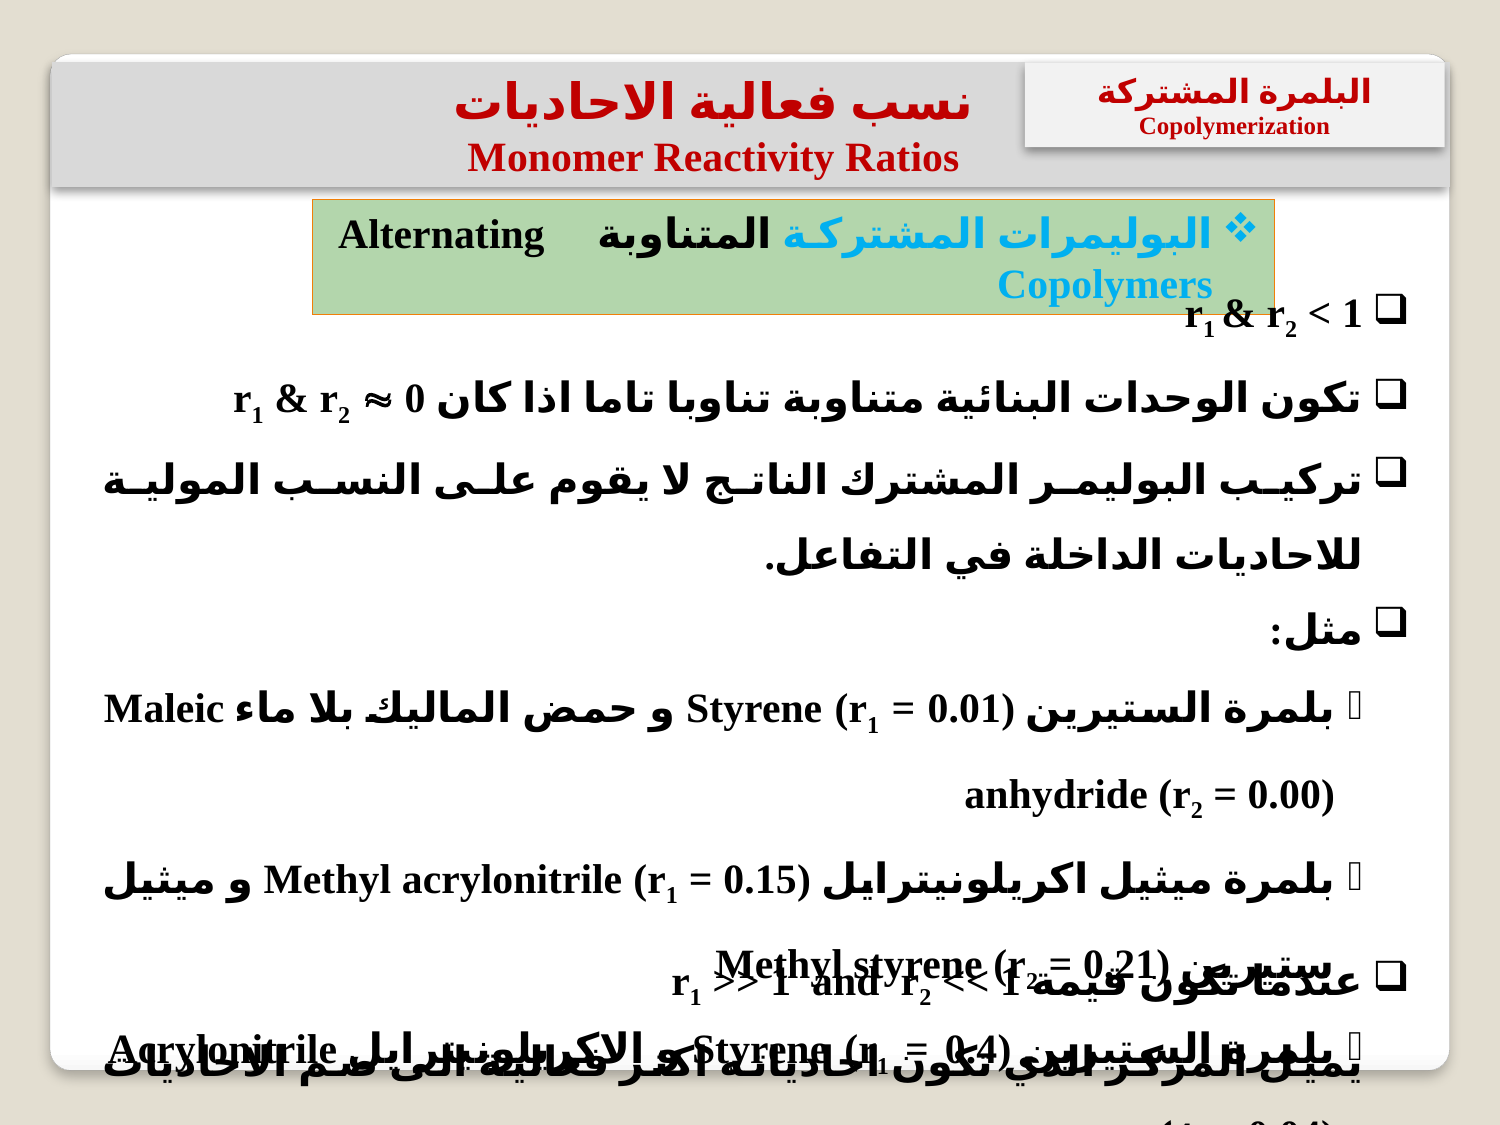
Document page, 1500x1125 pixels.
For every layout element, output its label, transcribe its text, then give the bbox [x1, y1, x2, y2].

text_box نسب فعالية الاحاديات Monomer Reactivity Ratios [51, 61, 1451, 188]
text_box عندما تكون قيمة r1 >> 1 and r2 << 1 يميل المركز الذي تكون احادياته اكثر فعالية الى ضم الاحاديات من نوعه4) [87, 917, 1425, 1125]
text_box r1 & r2 < 1 تكون الوحدات البنائية متناوبة تناوبا تاما اذا كان r1 & r2  0 تركيب البوليمر المشترك الناتج لا يقوم على النسب المولية للاحاديات الداخلة في التفاعل. مثل: بلمرة الستيرين Styrene (r1 = 0.01) و حمض الماليك بلا ماء Maleic anhydride (r2 = 0.00) بلمرة ميثيل اكريلونيترايل Methyl acrylonitrile (r1 = 0.15) و ميثيل ستيرين Methyl styrene (r2 = 0.21) بلمرة الستيرين Styrene (r1 = 0.4) و الاكريلونيترايل Acrylonitrile (r2 = 0.04) [87, 249, 1425, 917]
text_box البوليمرات المشتركة المتناوبة Alternating Copolymers [312, 199, 1275, 249]
text_box البلمرة المشتركة Copolymerization [1024, 62, 1445, 148]
